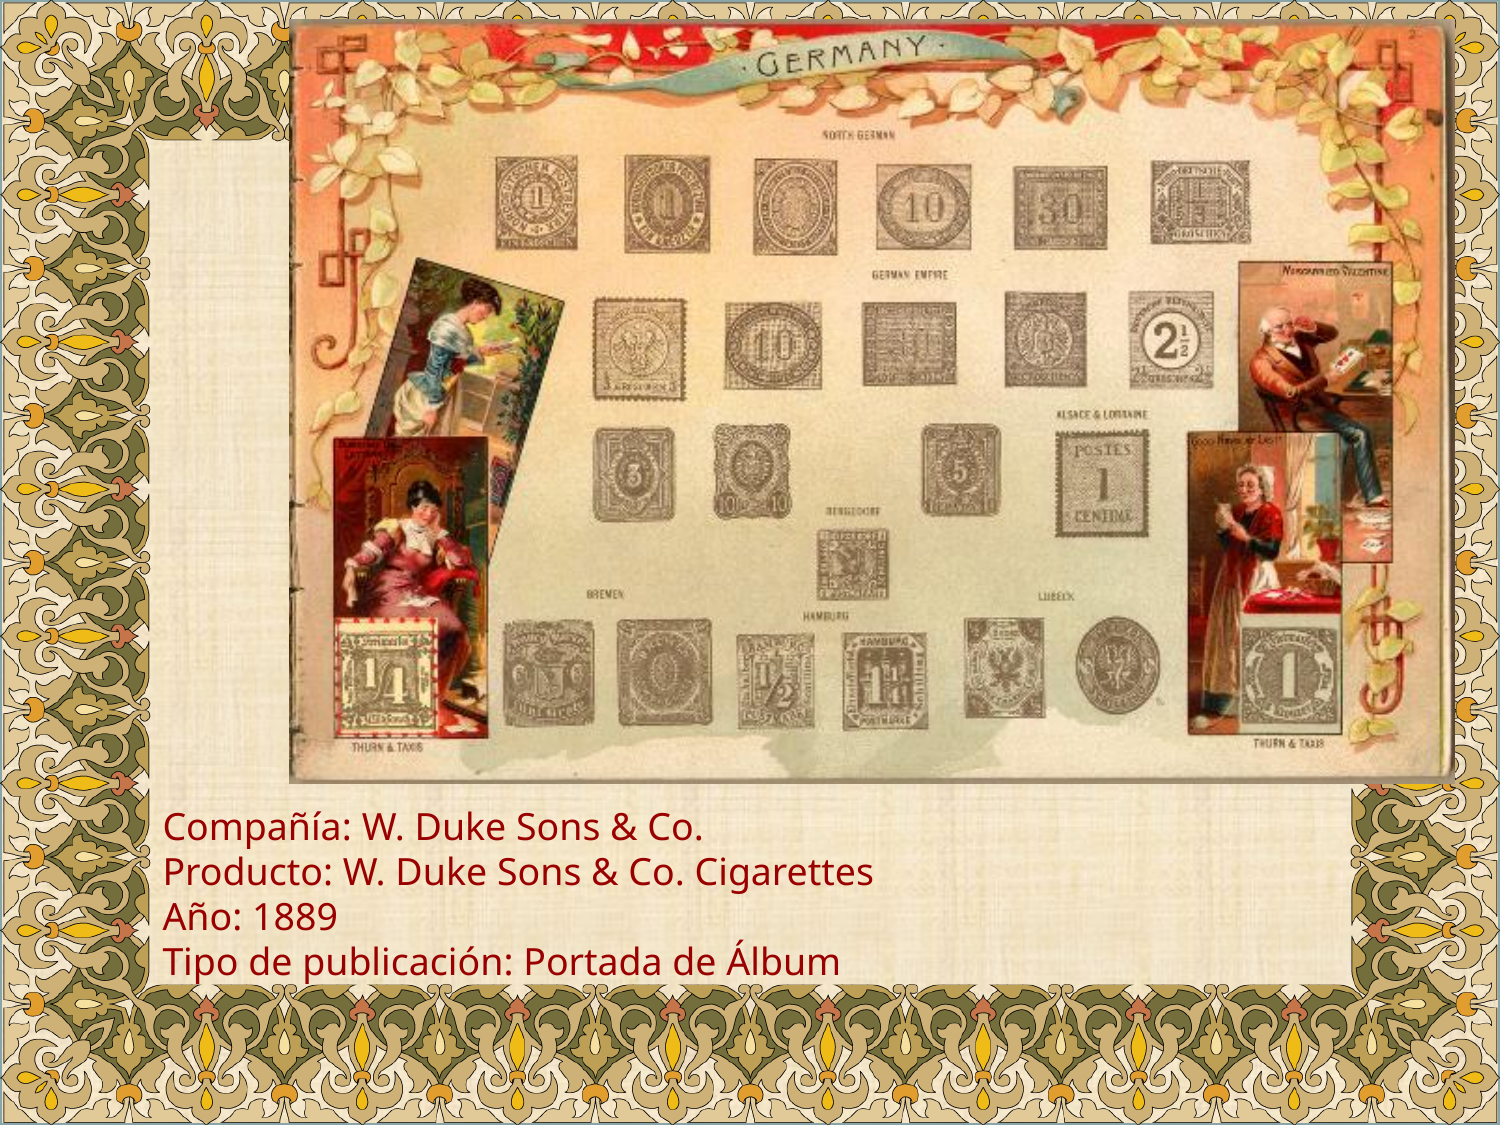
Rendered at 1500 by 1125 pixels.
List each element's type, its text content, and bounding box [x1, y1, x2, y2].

title Compañía: W. Duke Sons & Co. Producto: W. Duke Sons & Co. Cigarettes Año: 1889 Tipo de publicación: Portada de Álbum [147, 739, 1058, 1047]
picture [0, 0, 1500, 1125]
